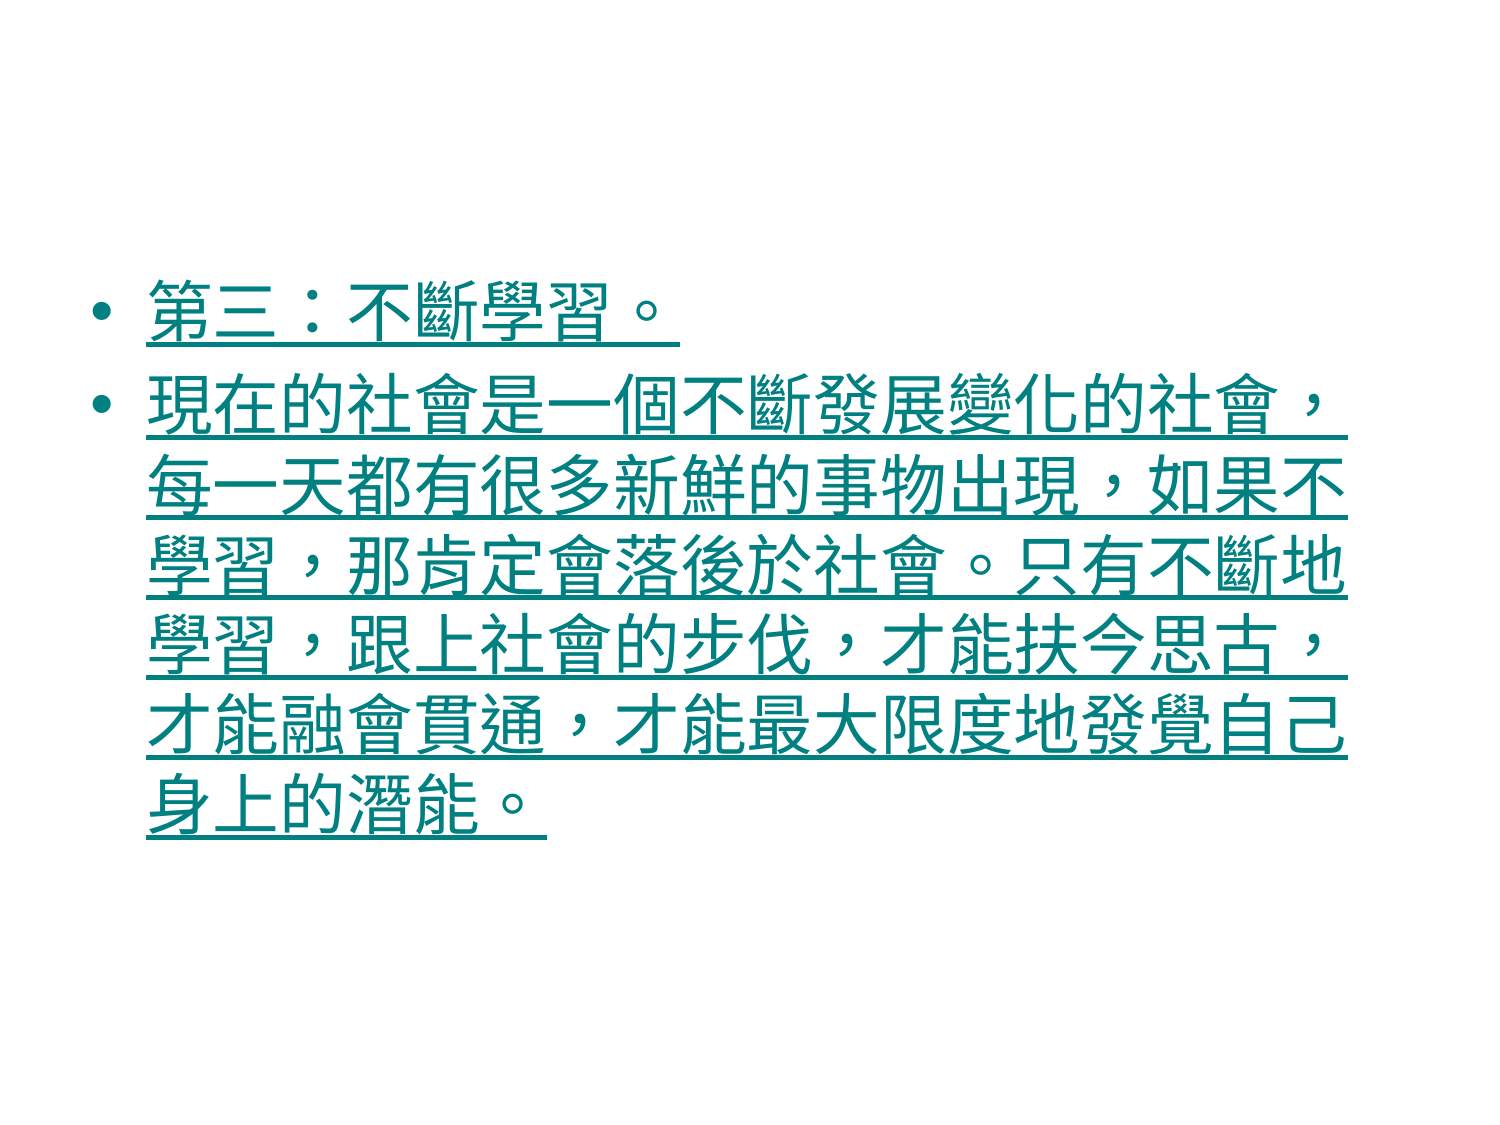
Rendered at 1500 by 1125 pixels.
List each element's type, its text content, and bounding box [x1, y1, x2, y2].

list 第三：不斷學習。 現在的社會是一個不斷發展變化的社會，每一天都有很多新鮮的事物出現，如果不學習，那肯定會落後於社會。只有不斷地學習，跟上社會的步伐，才能扶今思古，才能融會貫通，才能最大限度地發覺自己身上的潛能。 [75, 262, 1425, 1005]
